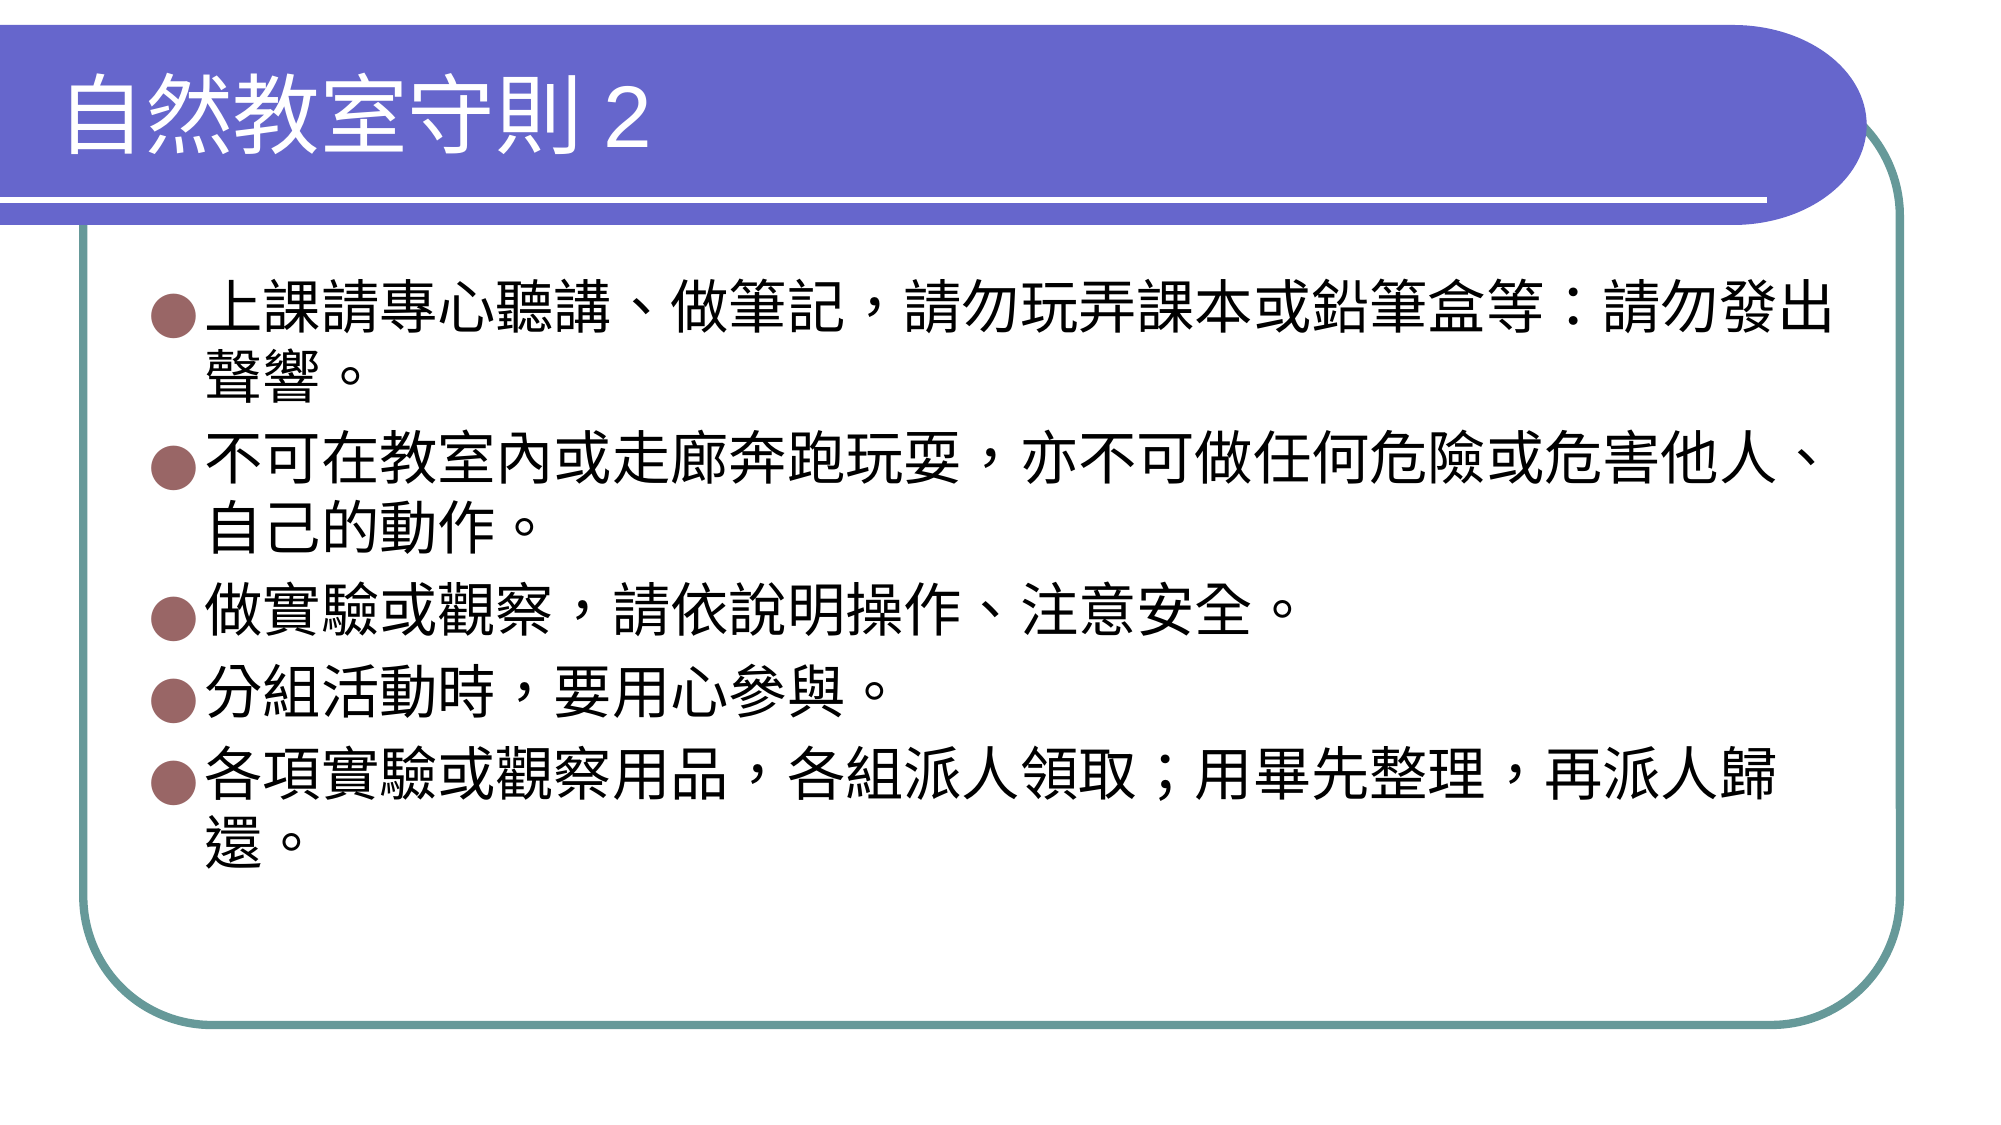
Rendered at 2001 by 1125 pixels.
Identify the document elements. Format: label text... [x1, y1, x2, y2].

list 上課請專心聽講、做筆記，請勿玩弄課本或鉛筆盒等：請勿發出聲響。 不可在教室內或走廊奔跑玩耍，亦不可做任何危險或危害他人、自己的動作。 做實驗或觀察，請依說明操作、注意安全。 分組活動時，要用心參與。 各項實驗或觀察用品，各組派人領取；用畢先整理，再派人歸還。 [133, 262, 1867, 988]
title 自然教室守則2 [42, 37, 1796, 188]
